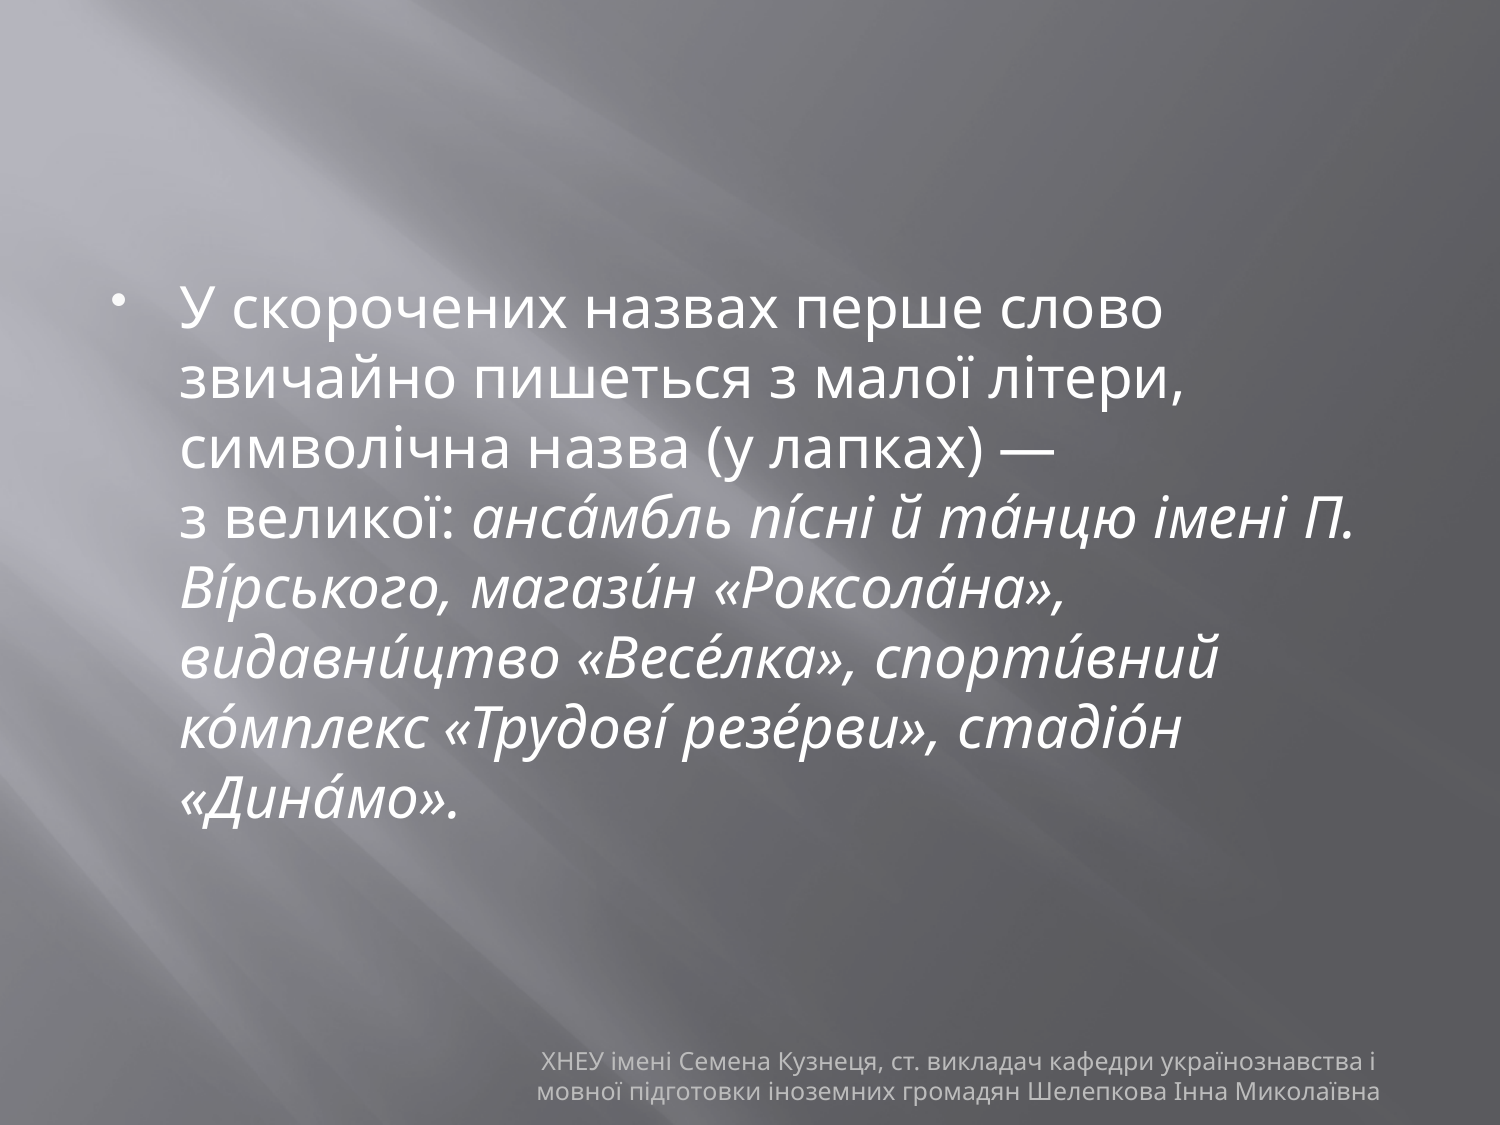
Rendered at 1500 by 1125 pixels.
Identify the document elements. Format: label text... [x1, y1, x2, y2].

list У скорочених назвах перше слово звичайно пишеться з малої літери, символічна назва (у лапках) — з великої: анса́мбль пі́сні й та́нцю імені П. Ві́рського, магази́н «Роксола́на», видавни́цтво «Весе́лка», спорти́вний ко́мплекс «Трудові́ резе́рви», стадіо́н «Дина́мо». [75, 262, 1425, 1035]
footer ХНЕУ імені Семена Кузнеця, ст. викладач кафедри українознавства і мовної підготовки іноземних громадян Шелепкова Інна Миколаївна [512, 1052, 1407, 1113]
